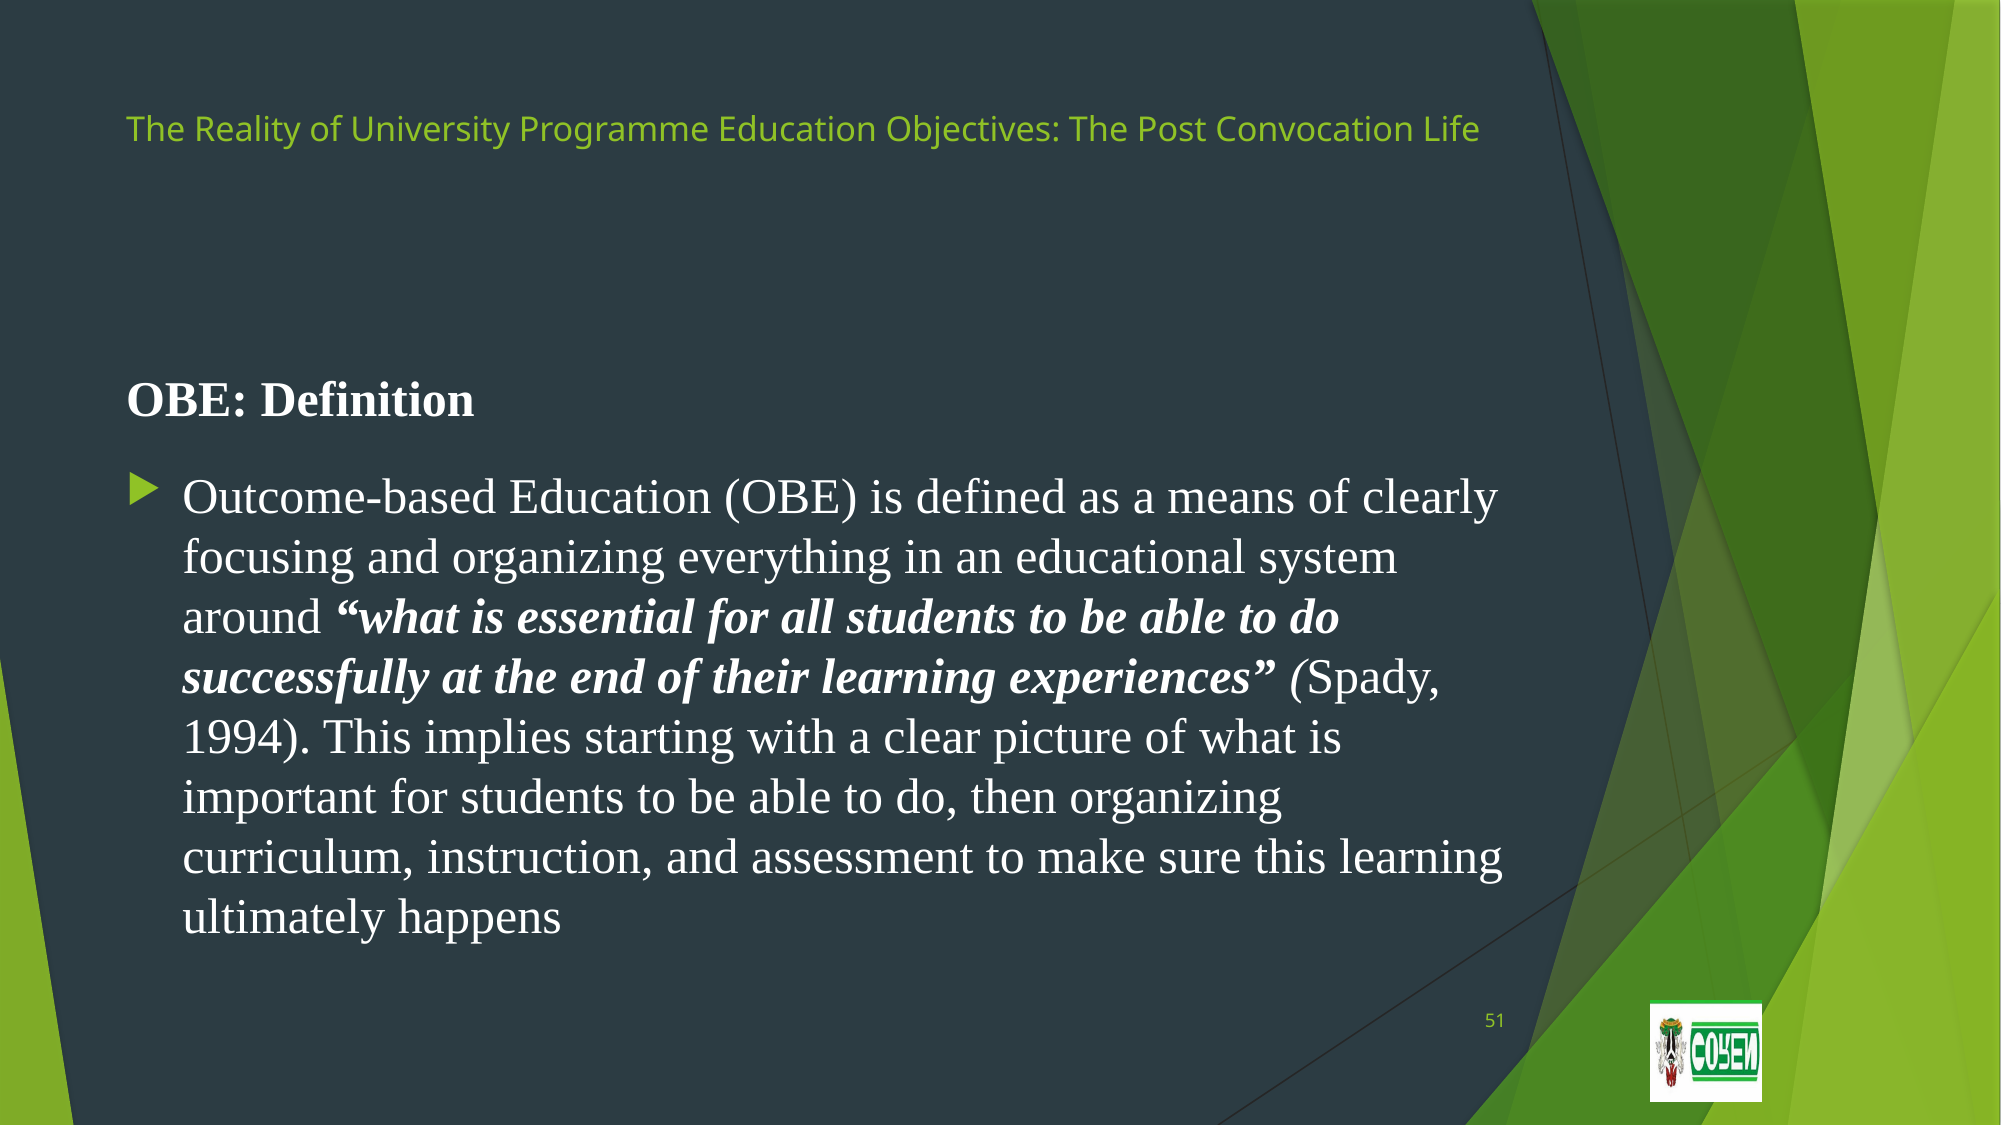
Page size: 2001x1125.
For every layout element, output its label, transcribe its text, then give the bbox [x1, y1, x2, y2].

slide_number 51 [1409, 991, 1522, 1051]
list OBE: Definition Outcome-based Education (OBE) is defined as a means of clearly focusing and organizing everything in an educational system around “what is essential for all students to be able to do successfully at the end of their learning experiences” (Spady, 1994). This implies starting with a clear picture of what is important for students to be able to do, then organizing curriculum, instruction, and assessment to make sure this learning ultimately happens [111, 354, 1522, 992]
title The Reality of University Programme Education Objectives: The Post Convocation Life [111, 99, 1522, 196]
picture [1650, 999, 1762, 1102]
